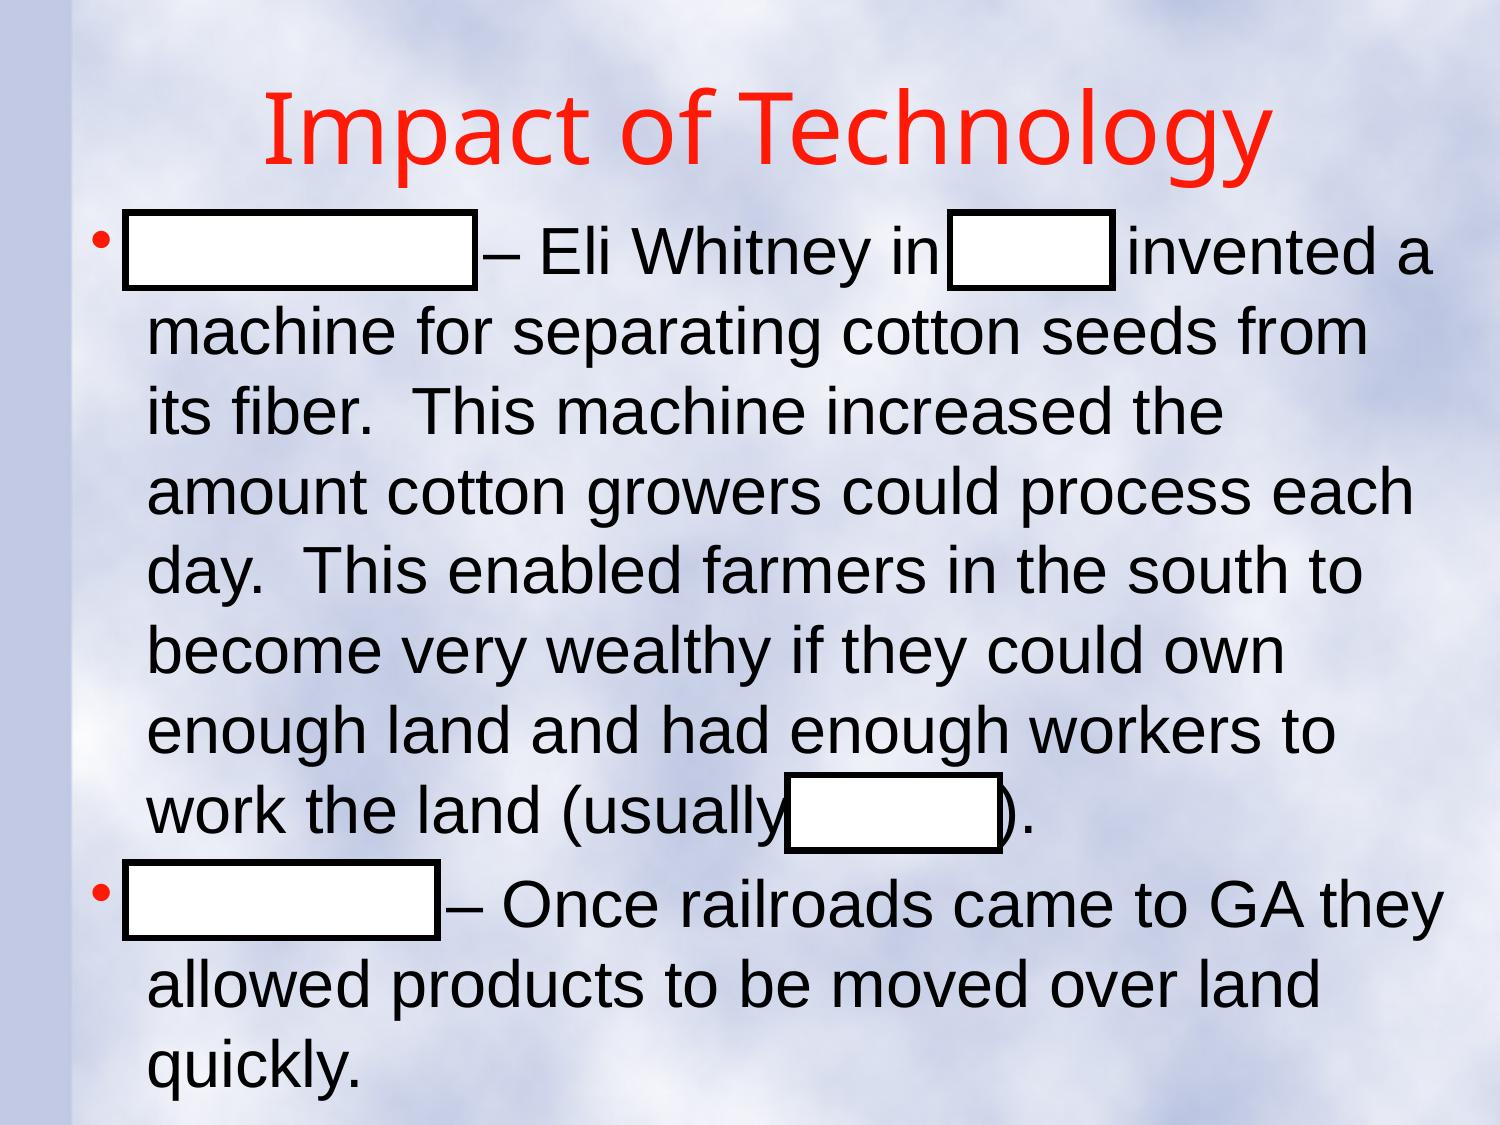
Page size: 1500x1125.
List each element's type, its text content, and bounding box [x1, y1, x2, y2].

text_box [125, 212, 475, 289]
text_box [949, 212, 1113, 289]
title Impact of Technology [74, 49, 1463, 199]
picture [0, 0, 1500, 1125]
text_box [787, 774, 1000, 851]
text_box [125, 862, 438, 939]
list Cotton Gin – Eli Whitney in 1793 invented a machine for separating cotton seeds from its fiber. This machine increased the amount cotton growers could process each day. This enabled farmers in the south to become very wealthy if they could own enough land and had enough workers to work the land (usually slaves). Railroads – Once railroads came to GA they allowed products to be moved over land quickly. [74, 199, 1463, 1125]
